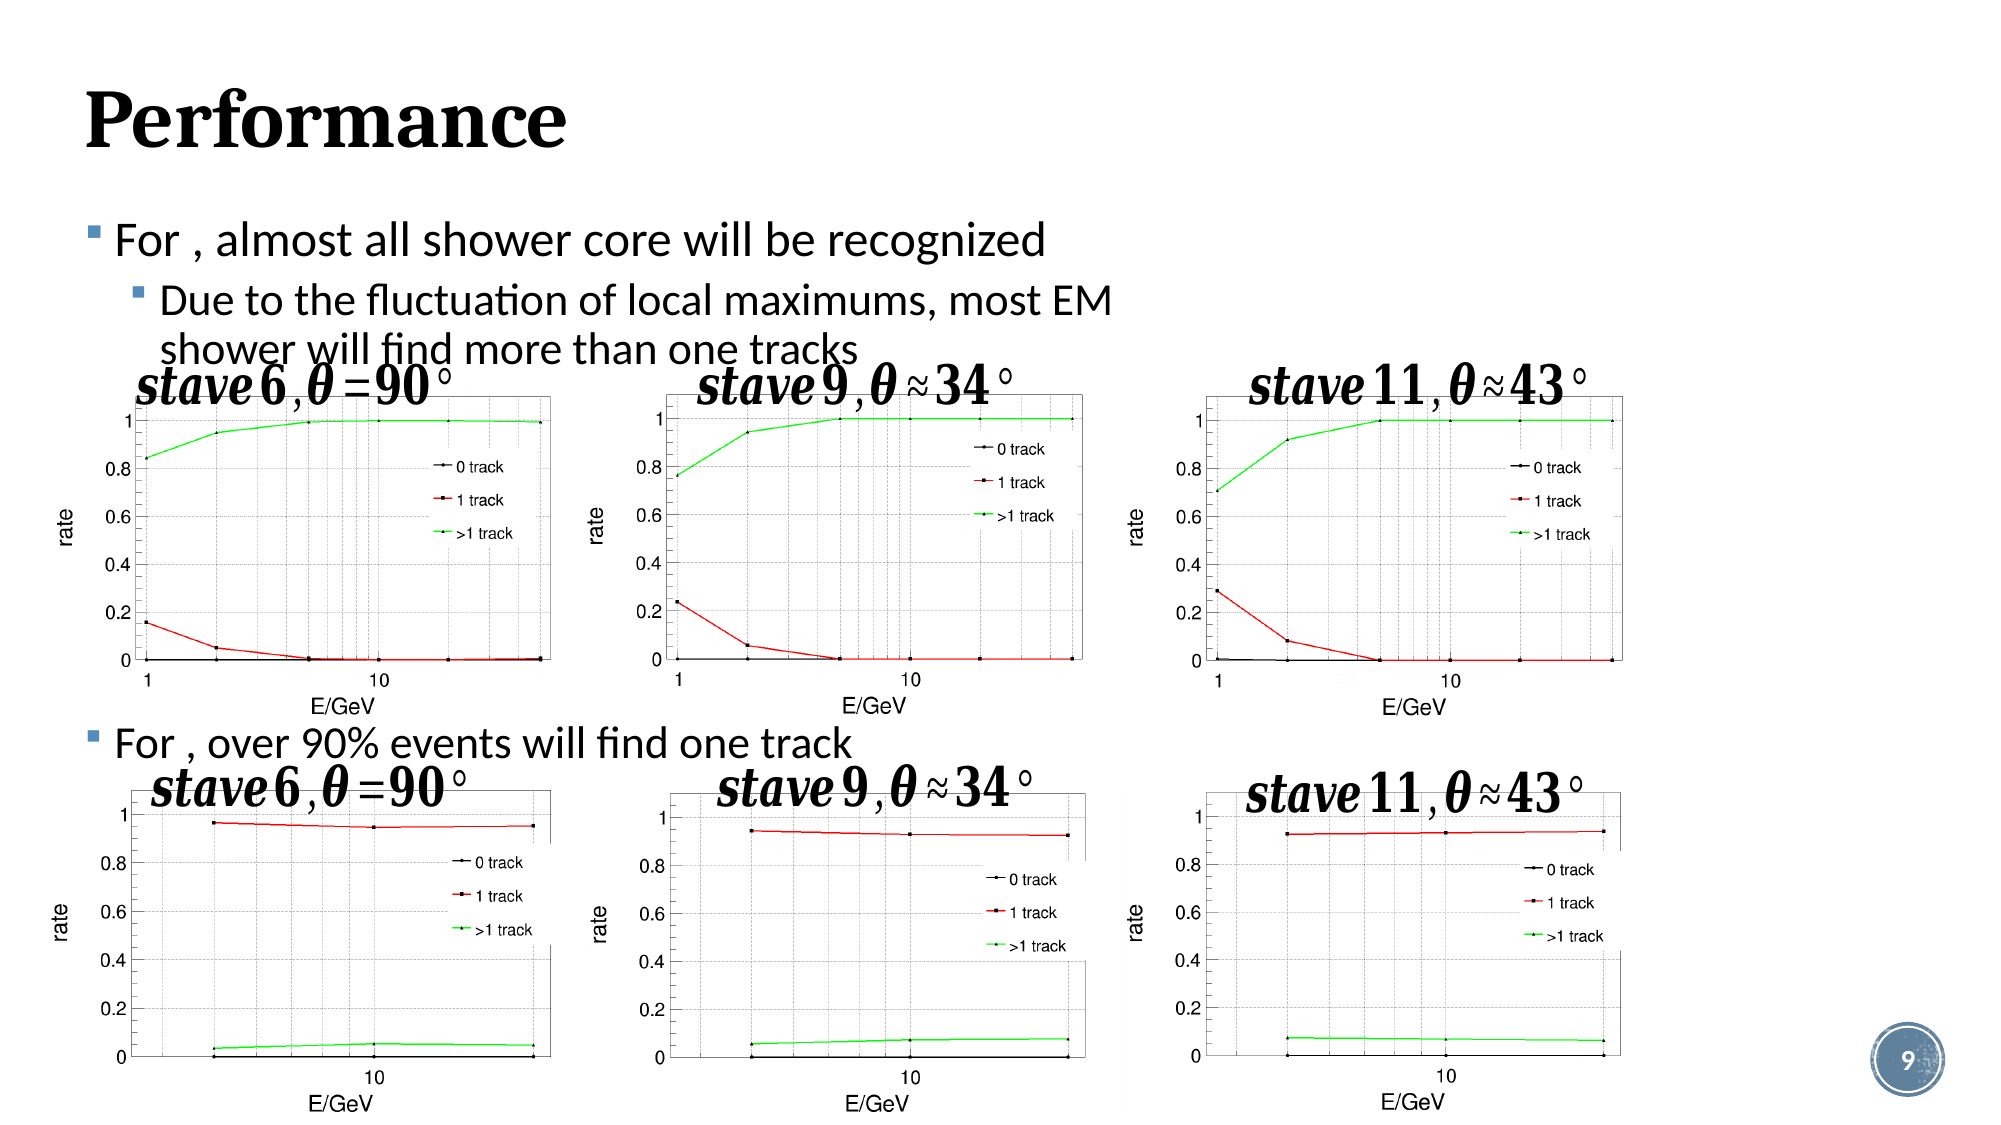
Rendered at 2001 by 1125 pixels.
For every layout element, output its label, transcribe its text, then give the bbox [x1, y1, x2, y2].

picture [1124, 789, 1626, 1113]
picture [587, 787, 1093, 1113]
picture [581, 387, 1090, 716]
slide_number 9 [1855, 1028, 1961, 1089]
picture [50, 387, 554, 717]
text_box [69, 205, 1241, 480]
text_box Performance [69, 35, 1648, 206]
picture [1124, 387, 1626, 716]
picture [50, 787, 556, 1115]
